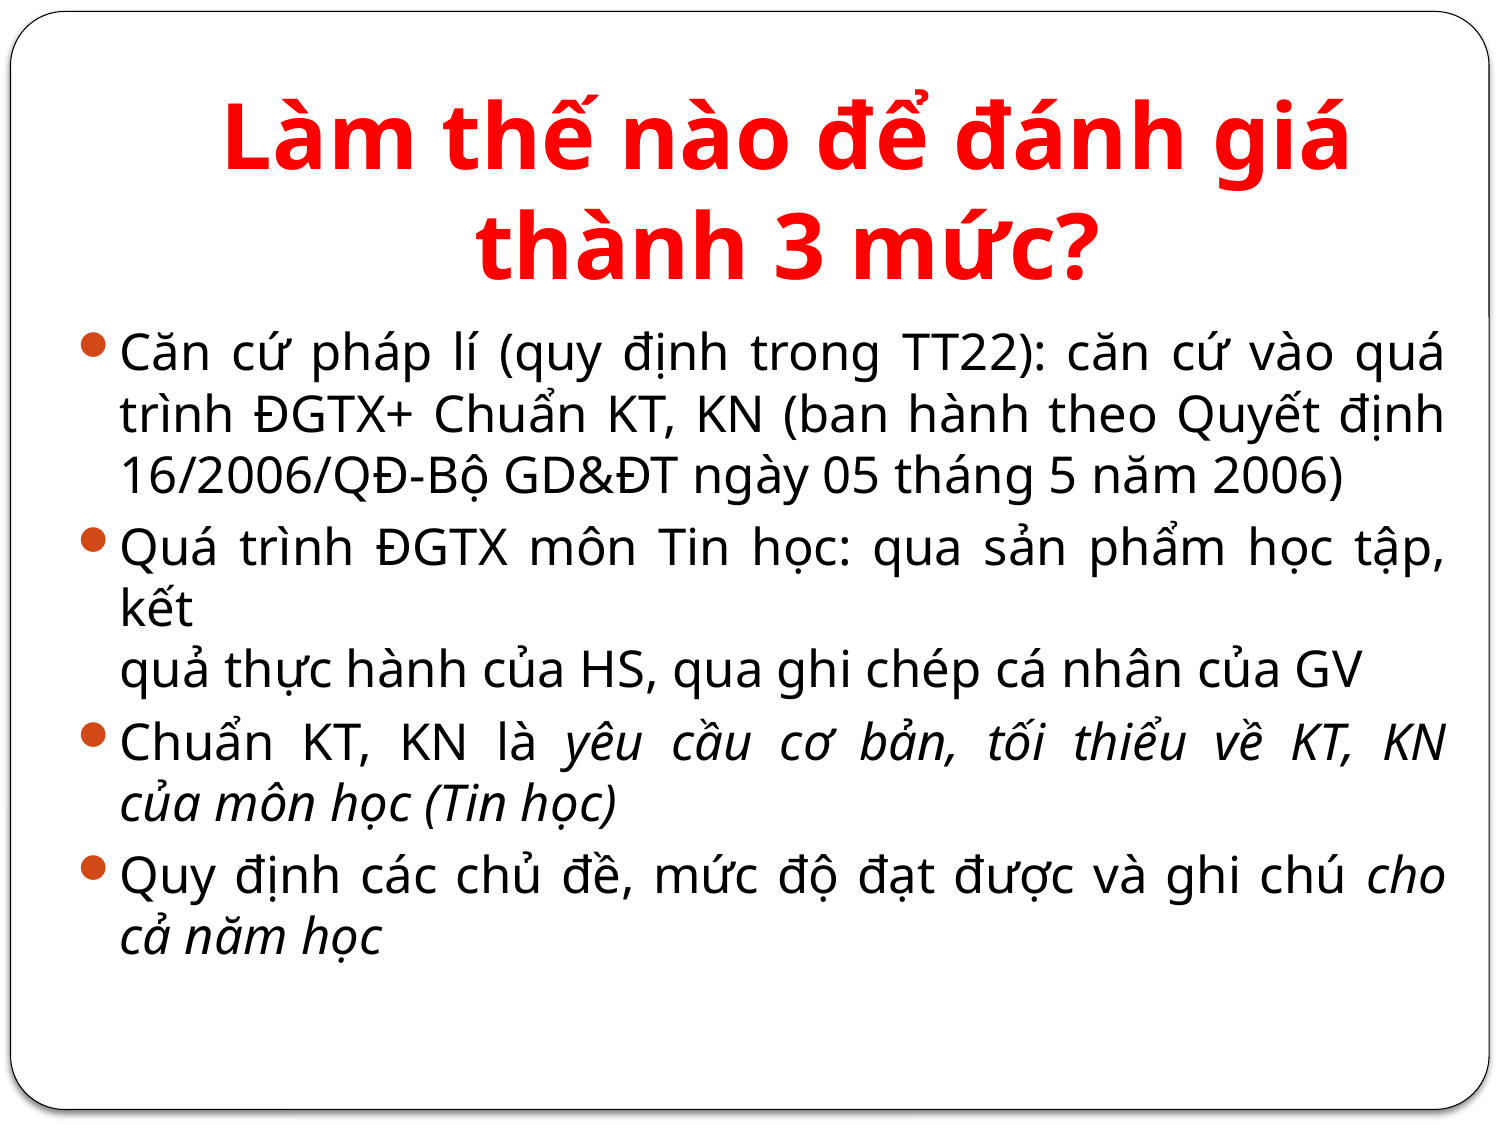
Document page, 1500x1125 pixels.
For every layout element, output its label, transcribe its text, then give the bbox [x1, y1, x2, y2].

list Căn cứ pháp lí (quy định trong TT22): căn cứ vào quá trình ĐGTX+ Chuẩn KT, KN (ban hành theo Quyết định 16/2006/QĐ-Bộ GD&ĐT ngày 05 tháng 5 năm 2006) Quá trình ĐGTX môn Tin học: qua sản phẩm học tập, kết quả thực hành của HS, qua ghi chép cá nhân của GV Chuẩn KT, KN là yêu cầu cơ bản, tối thiểu về KT, KN của môn học (Tin học) Quy định các chủ đề, mức độ đạt được và ghi chú cho cả năm học [62, 312, 1463, 1063]
title Làm thế nào để đánh giá thành 3 mức? [150, 82, 1425, 312]
